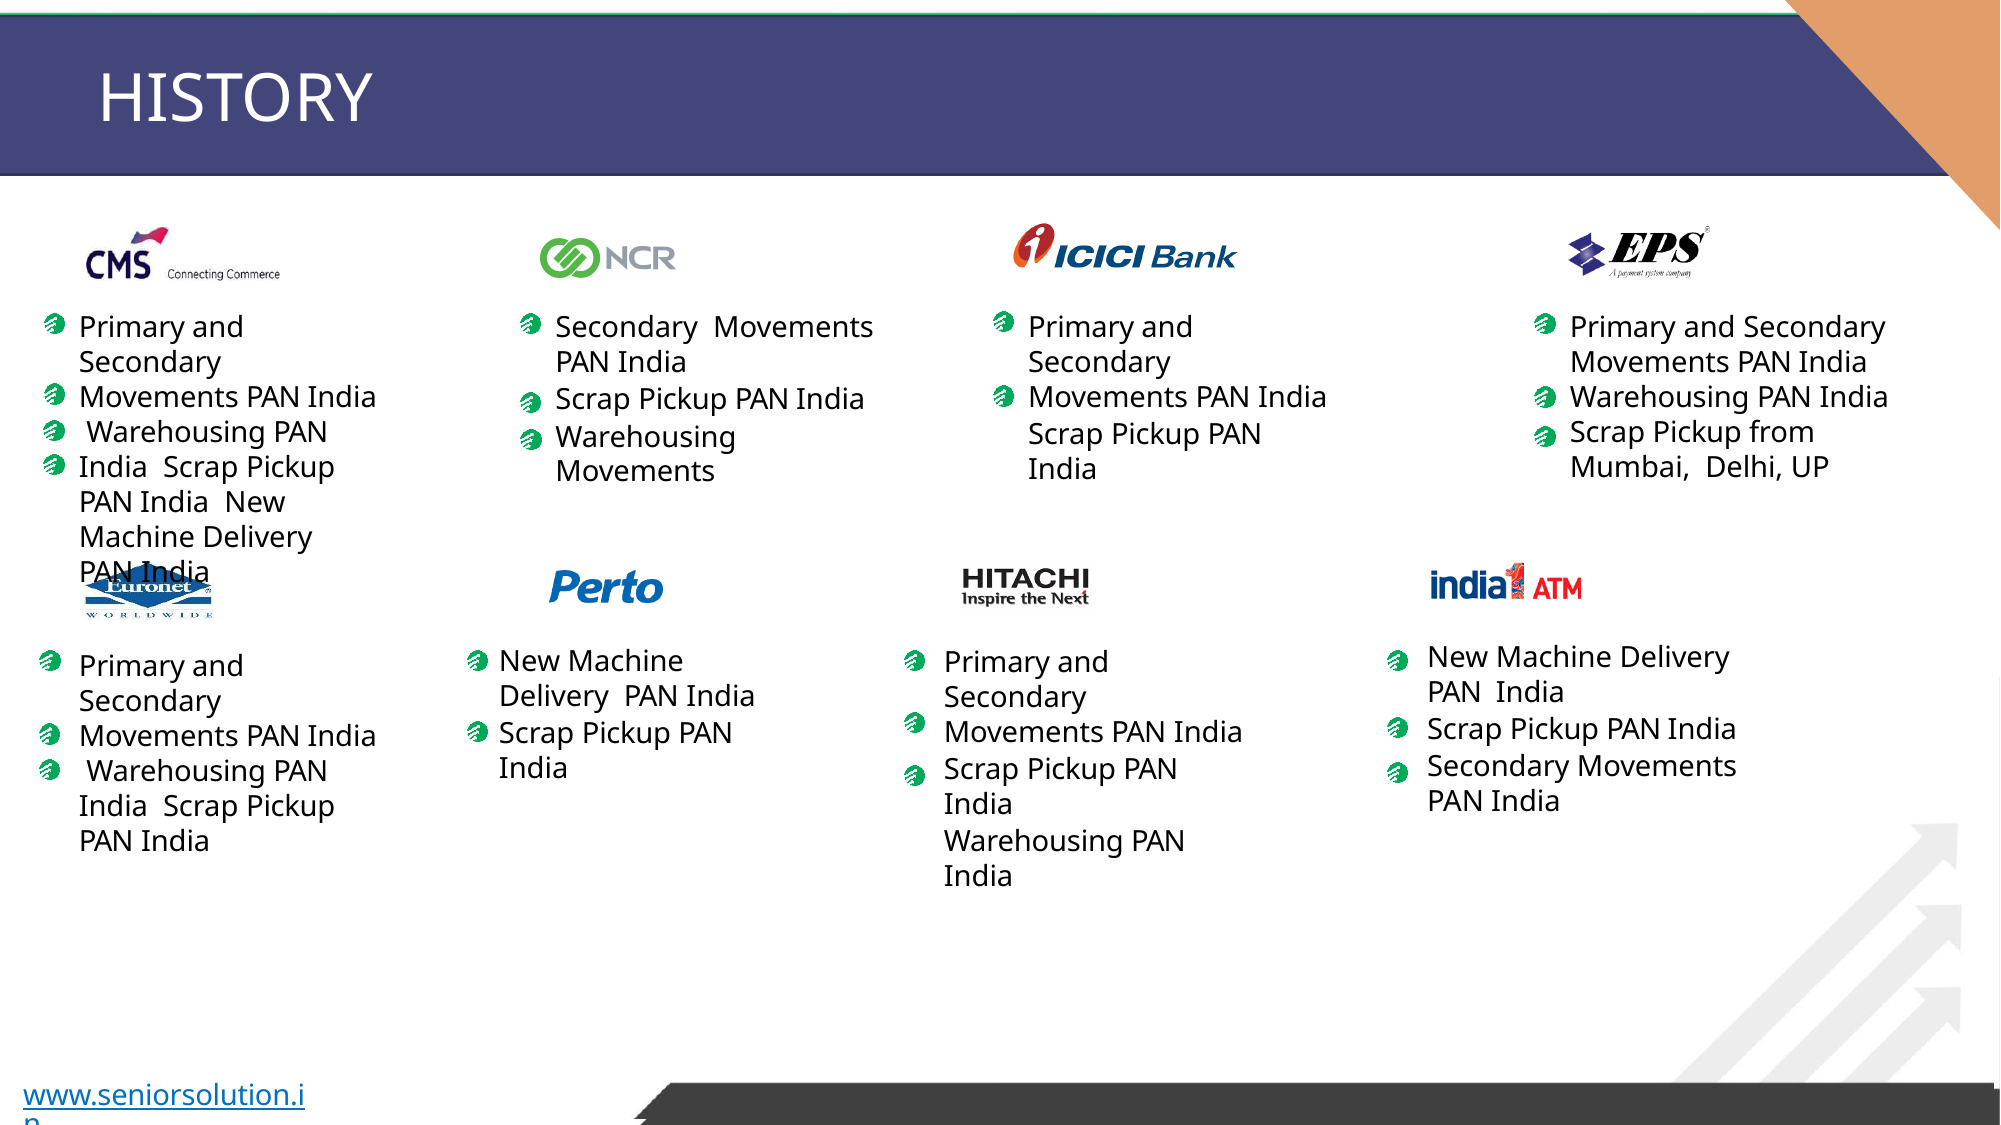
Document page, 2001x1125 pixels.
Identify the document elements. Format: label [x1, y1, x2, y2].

text_box [1996, 0, 2000, 1125]
text_box [38, 226, 1711, 780]
picture [0, 0, 1994, 1120]
